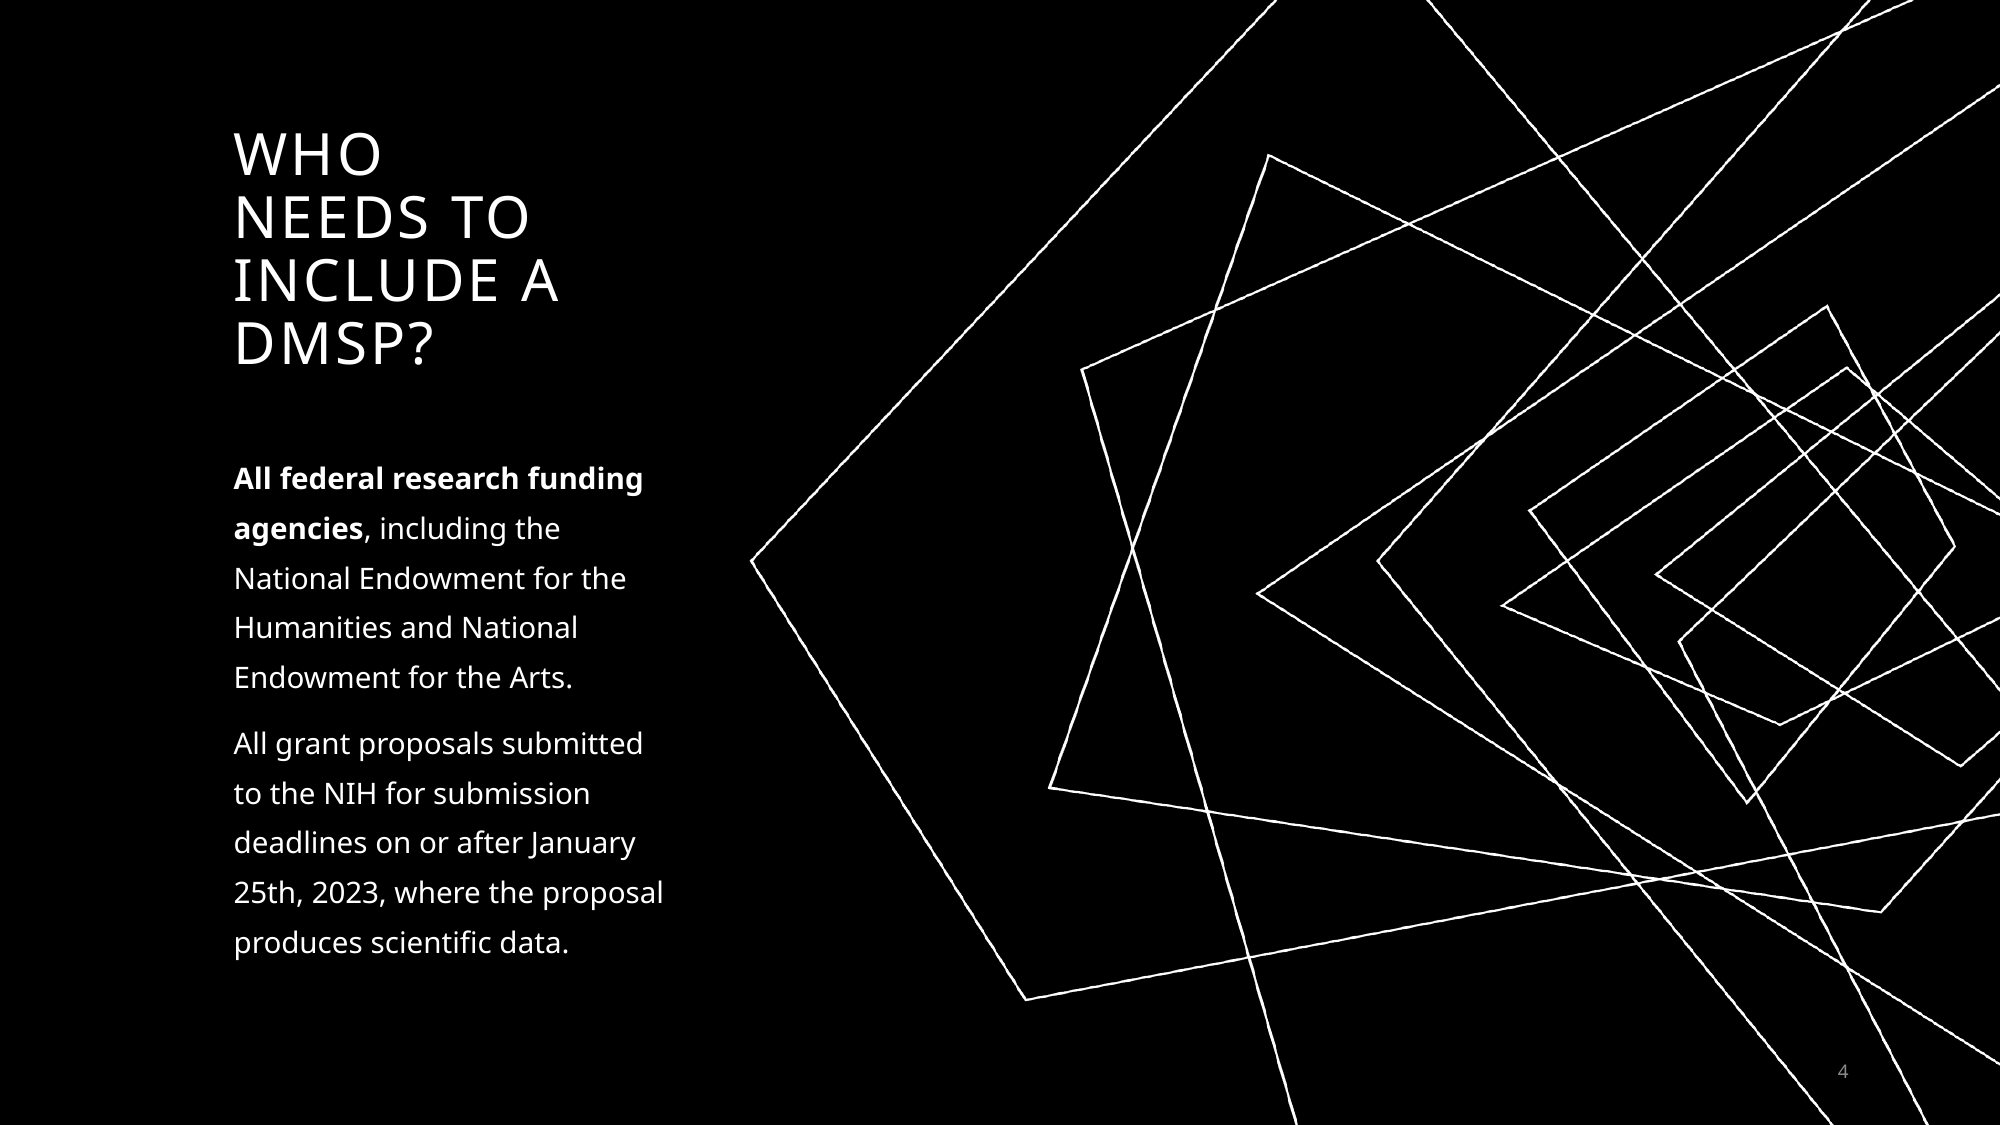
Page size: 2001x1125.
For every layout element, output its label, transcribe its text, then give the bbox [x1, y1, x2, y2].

picture [693, 0, 2000, 1125]
title Who needs to include a DMSP? [218, 167, 694, 385]
slide_number 4 [1701, 1042, 1864, 1103]
list All federal research funding agencies, including the National Endowment for the Humanities and National Endowment for the Arts. All grant proposals submitted to the NIH for submission deadlines on or after January 25th, 2023, where the proposal produces scientific data. [218, 438, 694, 975]
